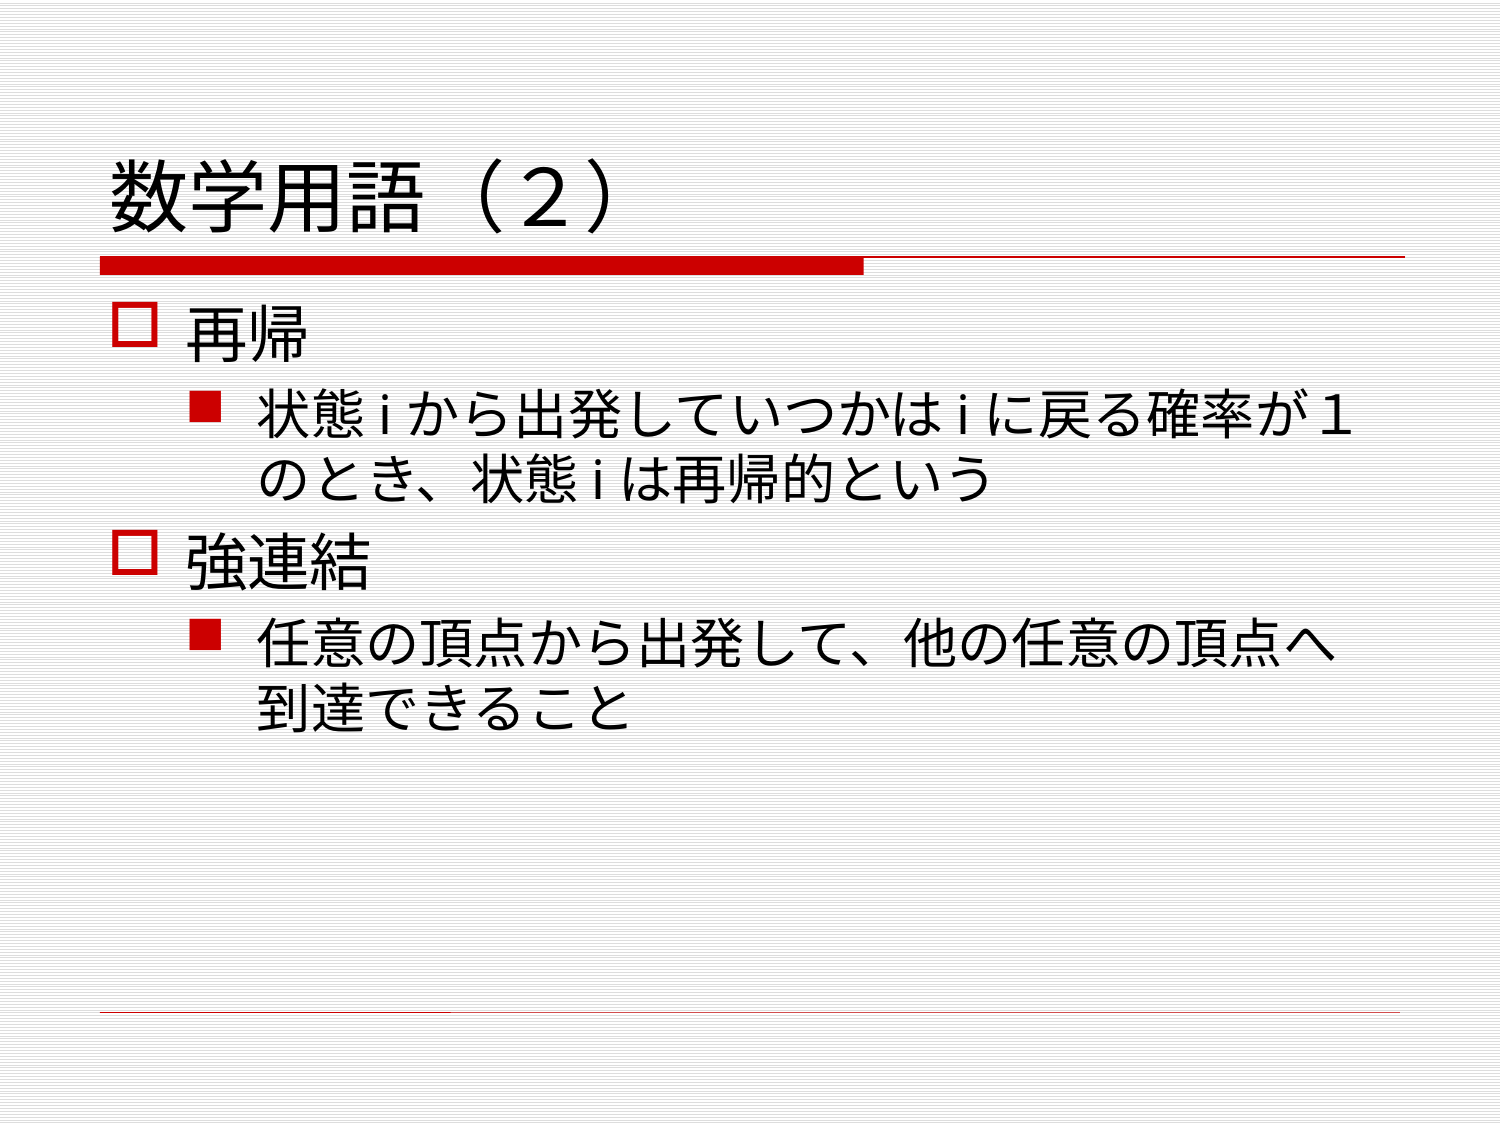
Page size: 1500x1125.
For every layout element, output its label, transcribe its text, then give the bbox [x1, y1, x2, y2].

list 再帰 状態iから出発していつかはiに戻る確率が１のとき、状態iは再帰的という 強連結 任意の頂点から出発して、他の任意の頂点へ到達できること [92, 287, 1406, 988]
title 数学用語（２） [94, 50, 1407, 250]
